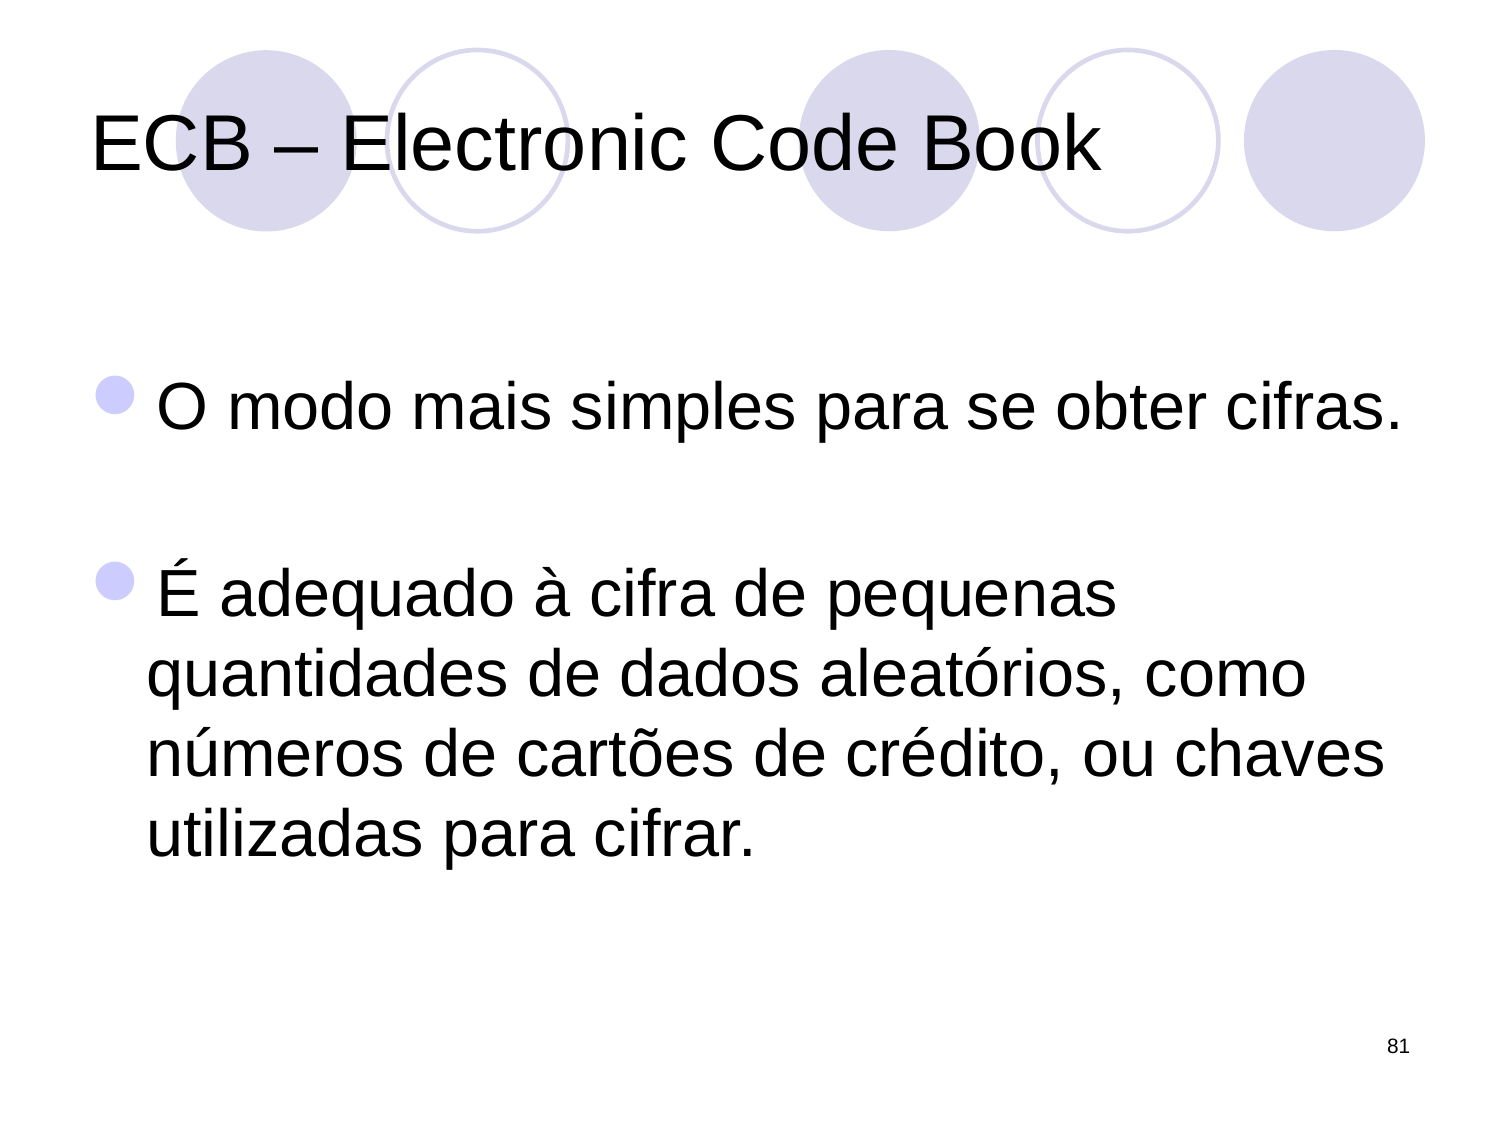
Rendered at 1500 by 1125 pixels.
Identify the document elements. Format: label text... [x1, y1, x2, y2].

title ECB – Electronic Code Book [74, 44, 1426, 233]
list O modo mais simples para se obter cifras. É adequado à cifra de pequenas quantidades de dados aleatórios, como números de cartões de crédito, ou chaves utilizadas para cifrar. [74, 262, 1426, 1006]
slide_number 81 [1074, 1024, 1426, 1101]
